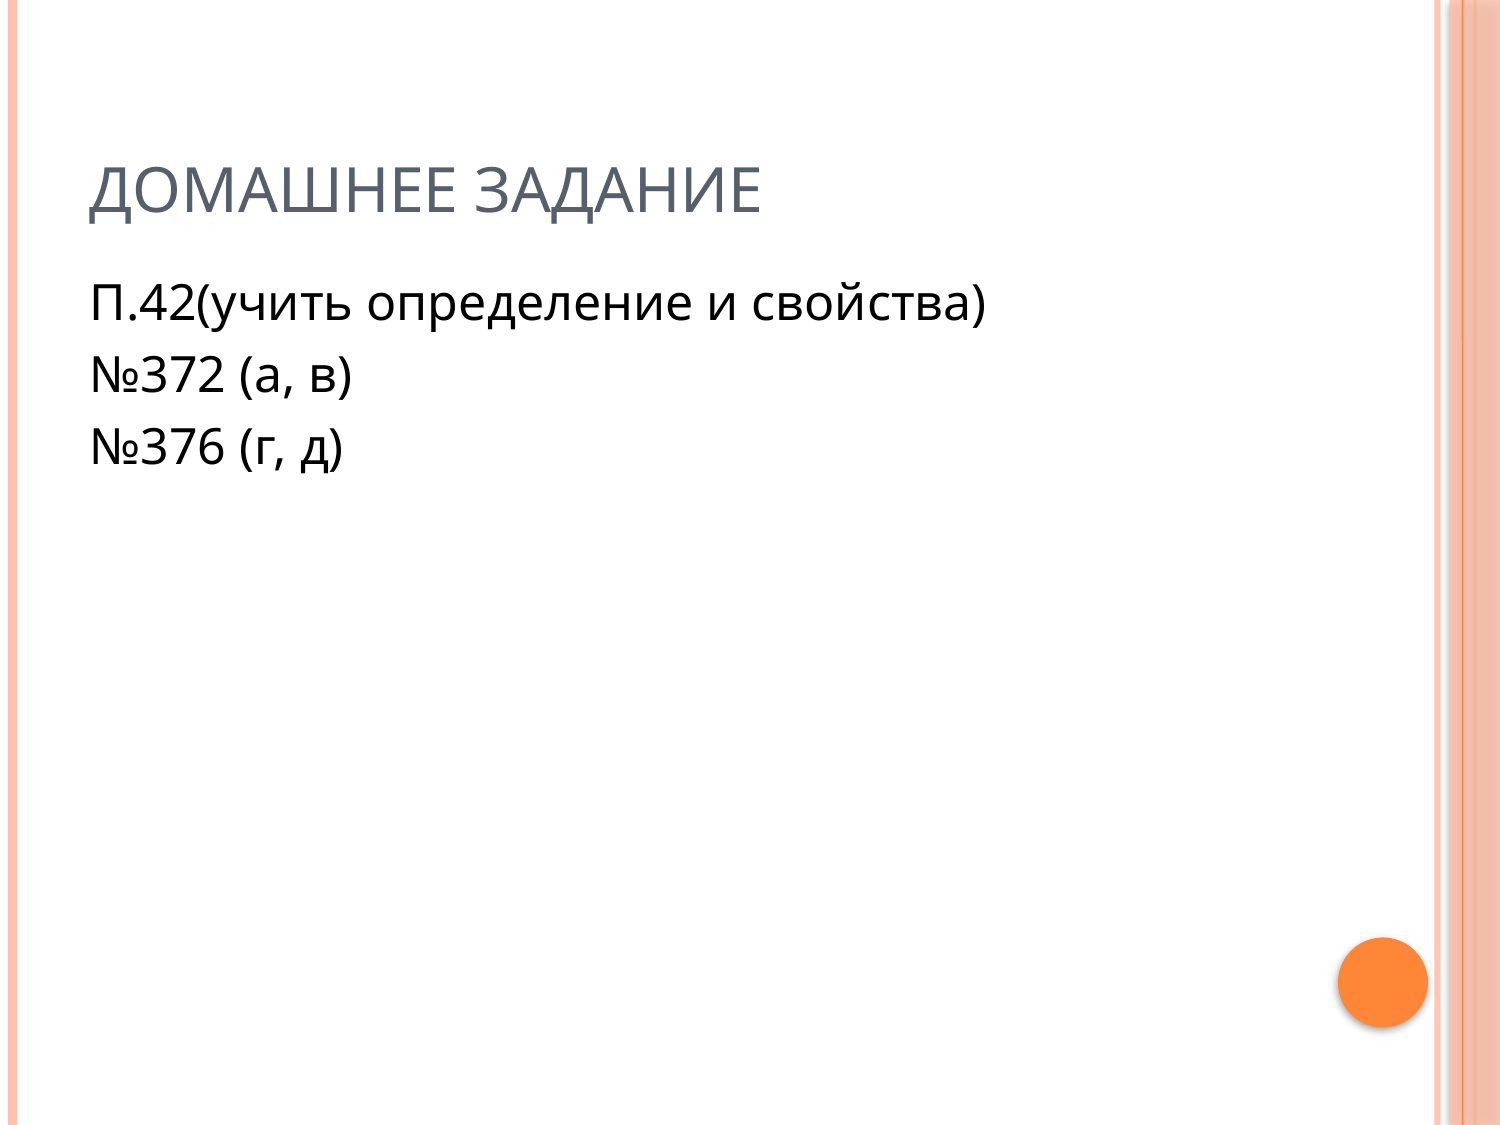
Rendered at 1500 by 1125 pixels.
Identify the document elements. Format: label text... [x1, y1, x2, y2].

list П.42(учить определение и свойства) №372 (а, в) №376 (г, д) [75, 262, 1300, 1062]
title Домашнее задание [75, 45, 1300, 233]
